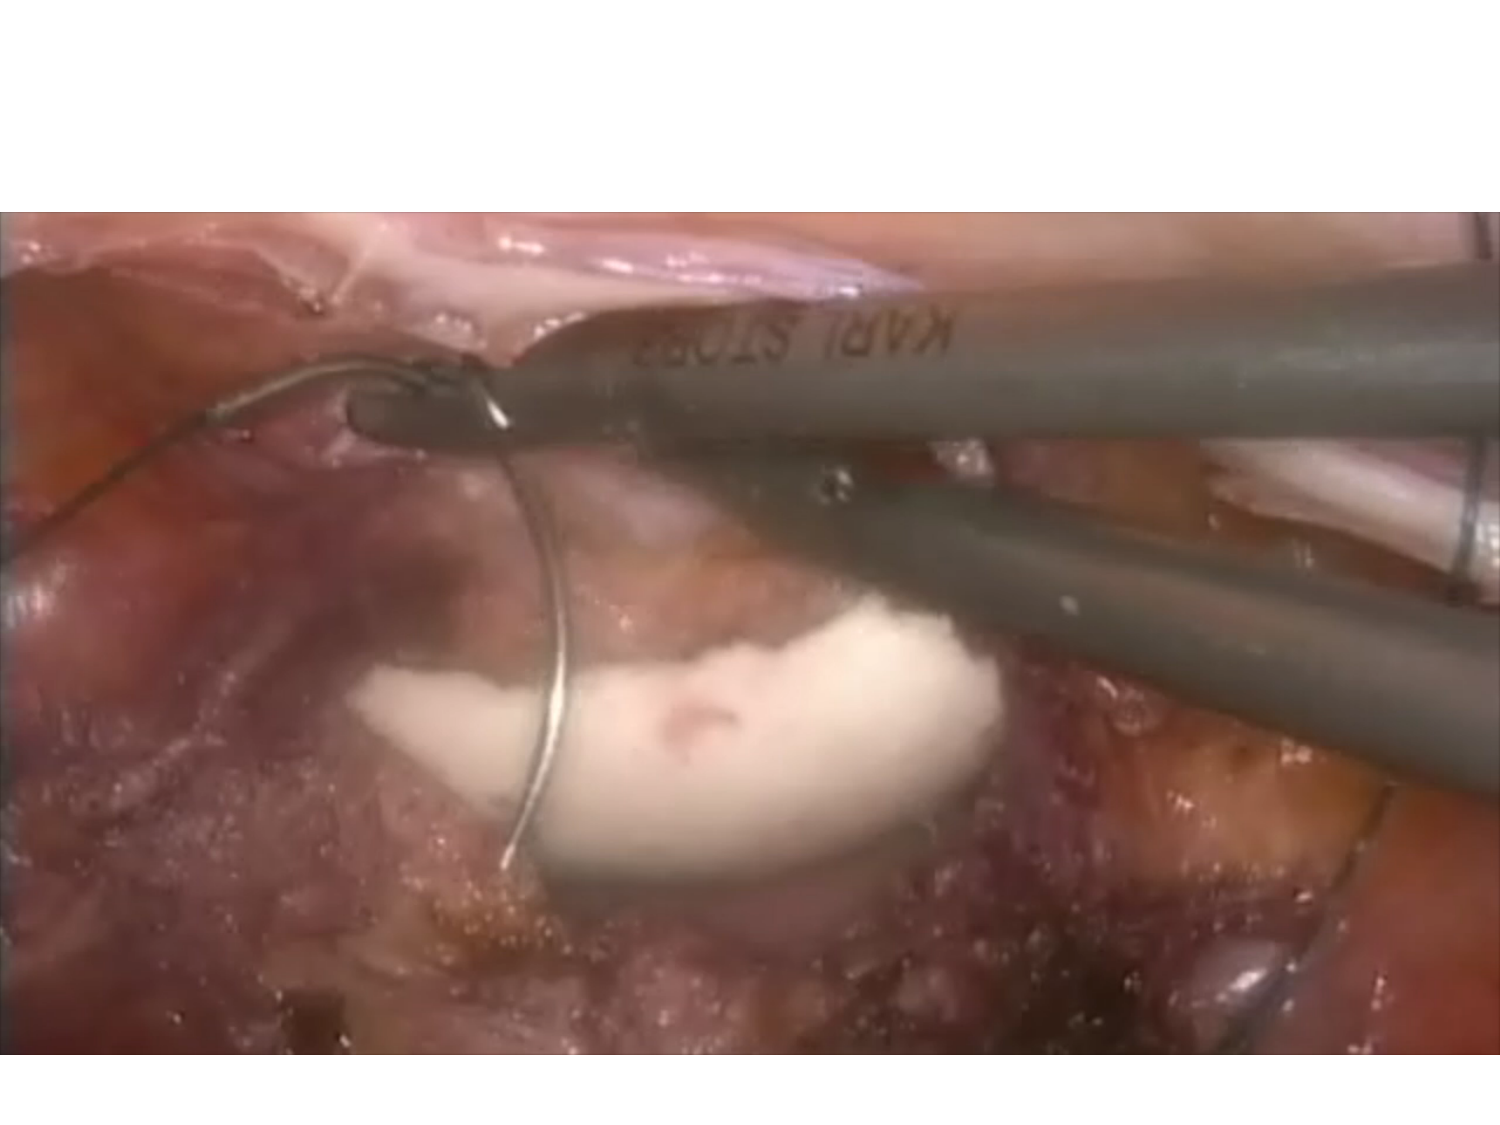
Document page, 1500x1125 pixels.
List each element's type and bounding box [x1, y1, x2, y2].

list [0, 211, 1500, 1056]
